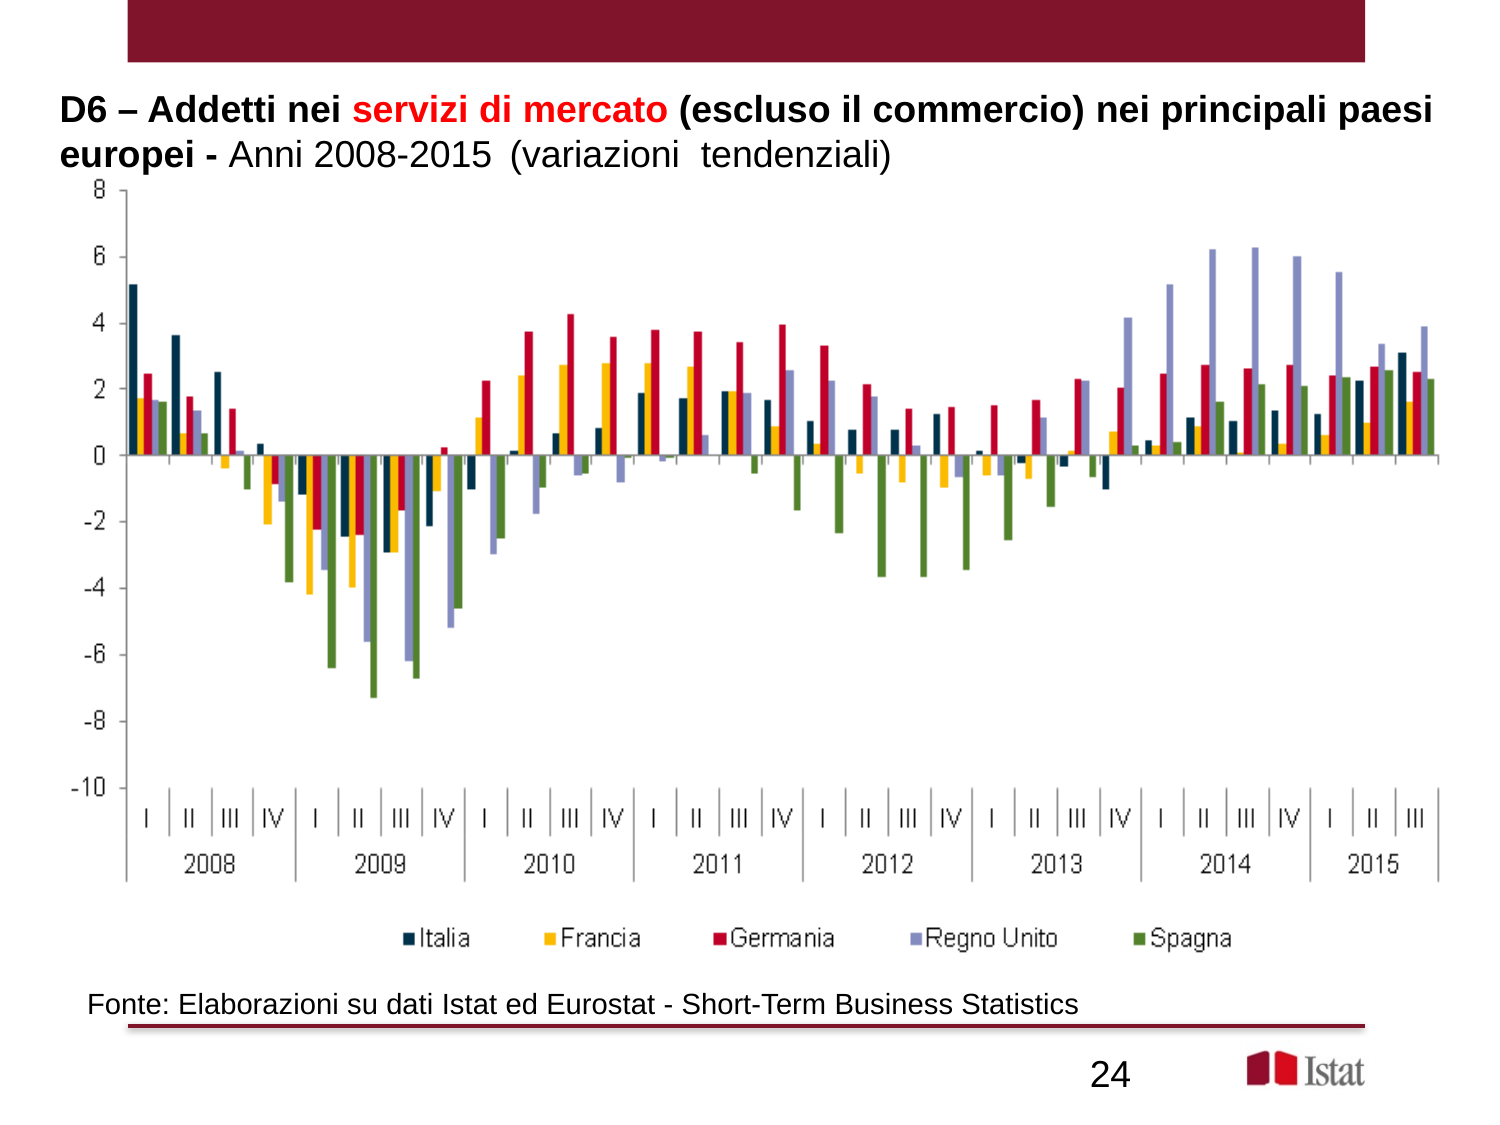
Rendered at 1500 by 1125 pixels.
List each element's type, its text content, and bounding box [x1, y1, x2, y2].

text_box Fonte: Elaborazioni su dati Istat ed Eurostat - Short-Term Business Statistics [72, 978, 1446, 1028]
slide_number 24 [1074, 1042, 1425, 1103]
picture [44, 176, 1446, 963]
text_box D6 – Addetti nei servizi di mercato (escluso il commercio) nei principali paesi europei - Anni 2008-2015 (variazioni tendenziali) [44, 77, 1489, 183]
